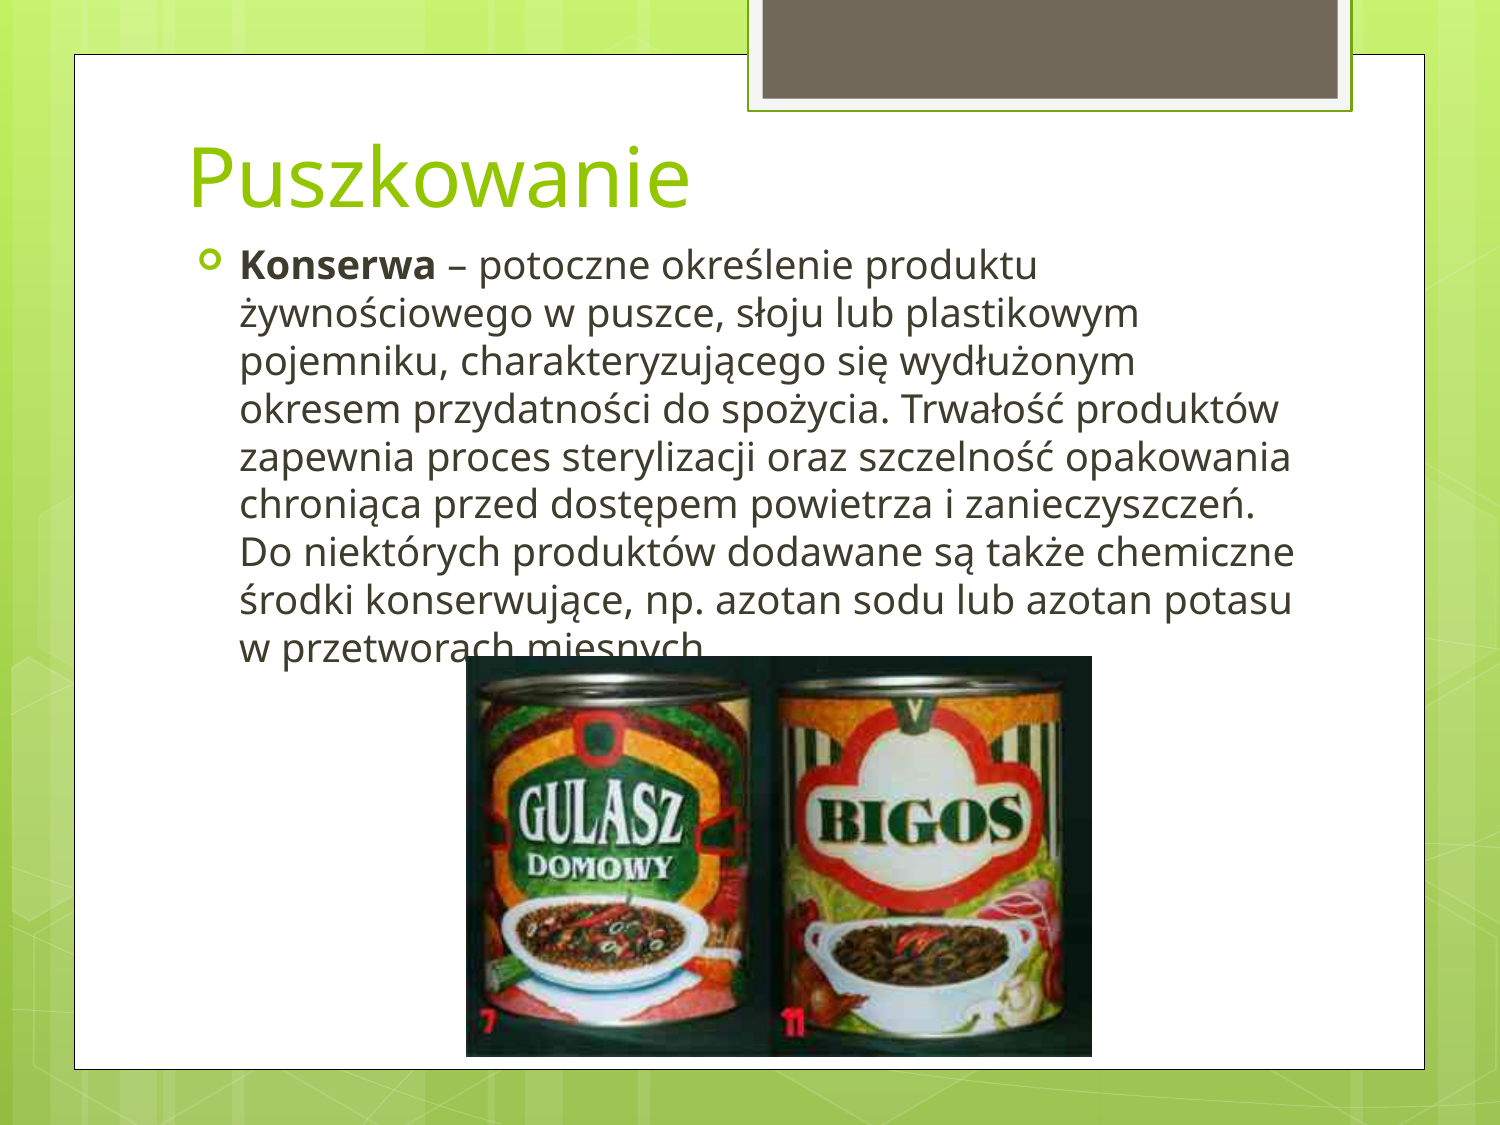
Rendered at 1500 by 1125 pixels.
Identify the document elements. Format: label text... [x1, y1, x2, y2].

title Puszkowanie [171, 66, 1324, 232]
list Konserwa – potoczne określenie produktu żywnościowego w puszce, słoju lub plastikowym pojemniku, charakteryzującego się wydłużonym okresem przydatności do spożycia. Trwałość produktów zapewnia proces sterylizacji oraz szczelność opakowania chroniąca przed dostępem powietrza i zanieczyszczeń. Do niektórych produktów dodawane są także chemiczne środki konserwujące, np. azotan sodu lub azotan potasu w przetworach mięsnych. [171, 231, 1317, 681]
picture [466, 656, 1092, 1058]
